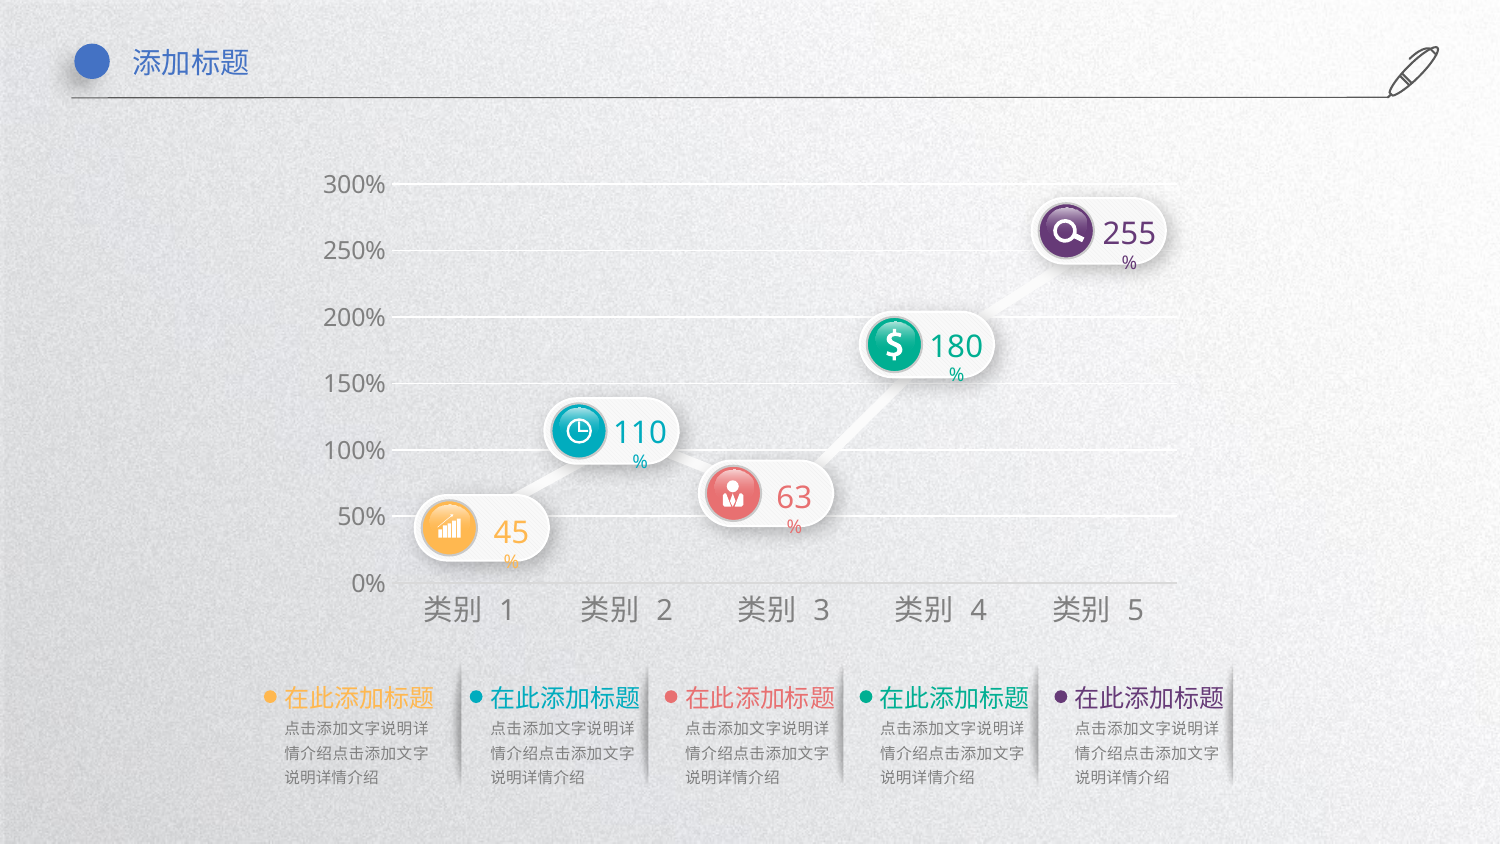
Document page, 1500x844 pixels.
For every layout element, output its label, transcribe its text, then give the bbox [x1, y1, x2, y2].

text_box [1031, 197, 1172, 282]
picture [0, 0, 1500, 844]
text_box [469, 661, 664, 796]
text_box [859, 311, 1006, 378]
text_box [1054, 661, 1297, 796]
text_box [664, 661, 859, 796]
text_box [74, 43, 110, 79]
chart [305, 157, 1195, 639]
text_box 添加标题 [121, 38, 261, 85]
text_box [698, 460, 834, 527]
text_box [263, 661, 469, 796]
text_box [544, 398, 685, 464]
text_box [414, 495, 551, 561]
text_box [859, 661, 1054, 796]
text_box [1388, 47, 1439, 98]
